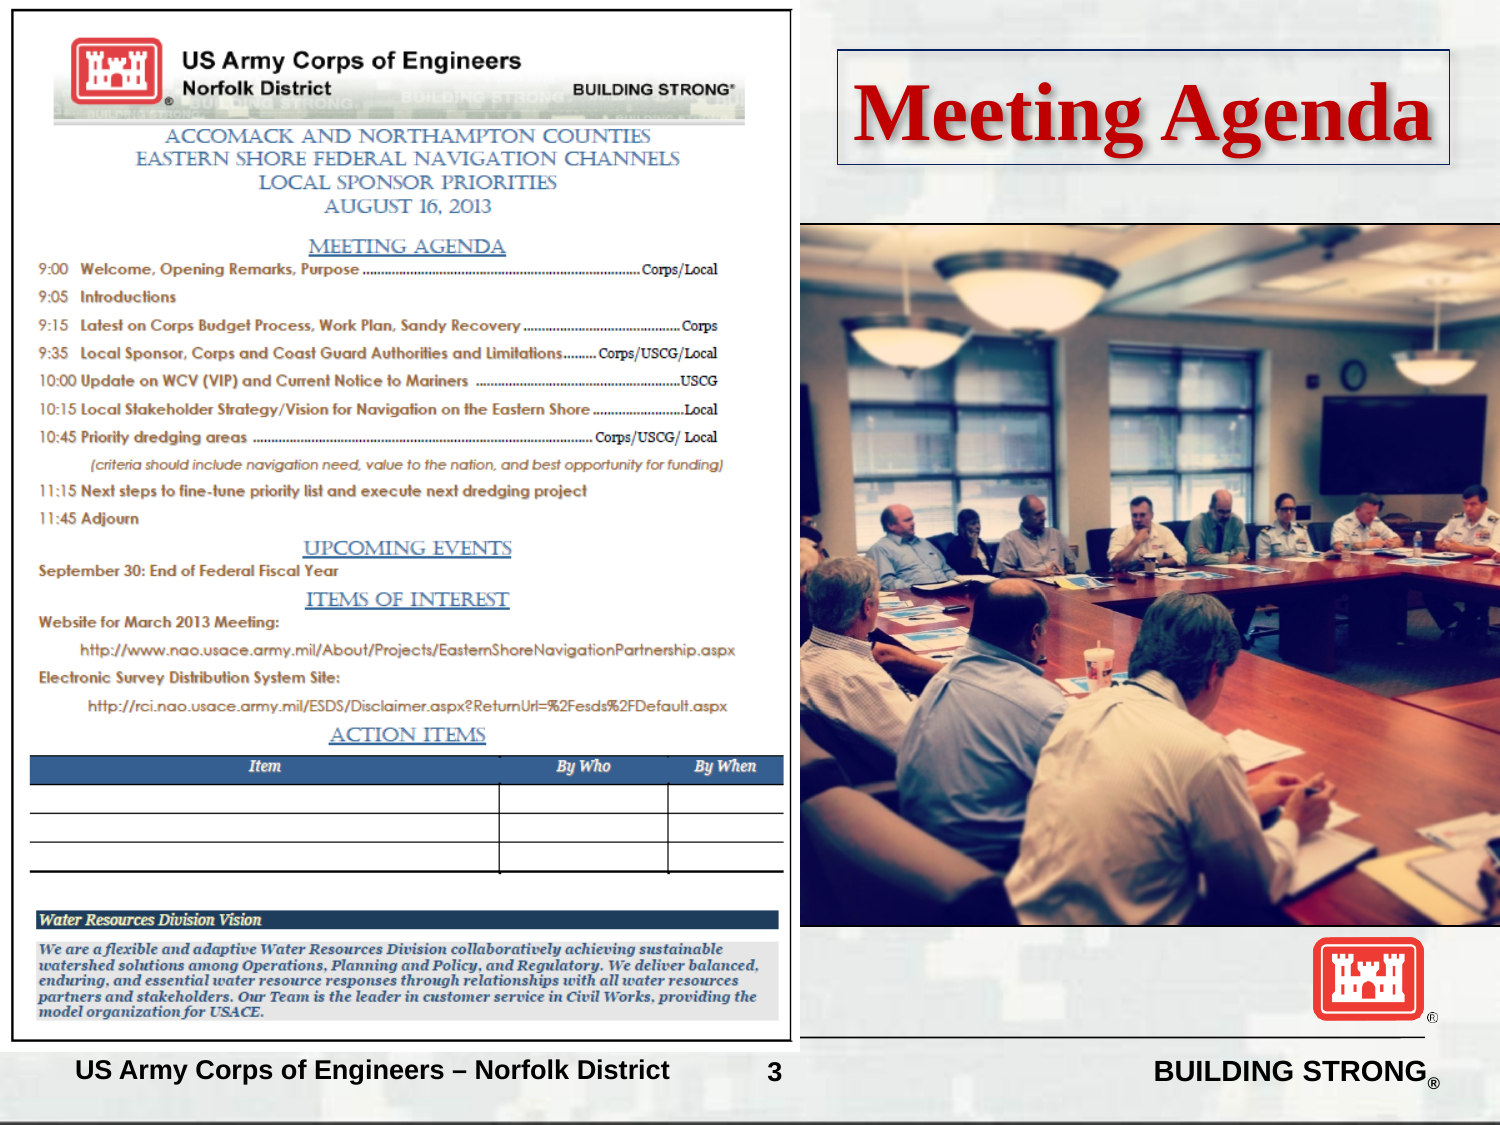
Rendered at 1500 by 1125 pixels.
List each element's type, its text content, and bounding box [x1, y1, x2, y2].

slide_number 3 [599, 1046, 951, 1125]
text_box Meeting Agenda [837, 50, 1450, 165]
picture [0, 0, 1500, 1125]
